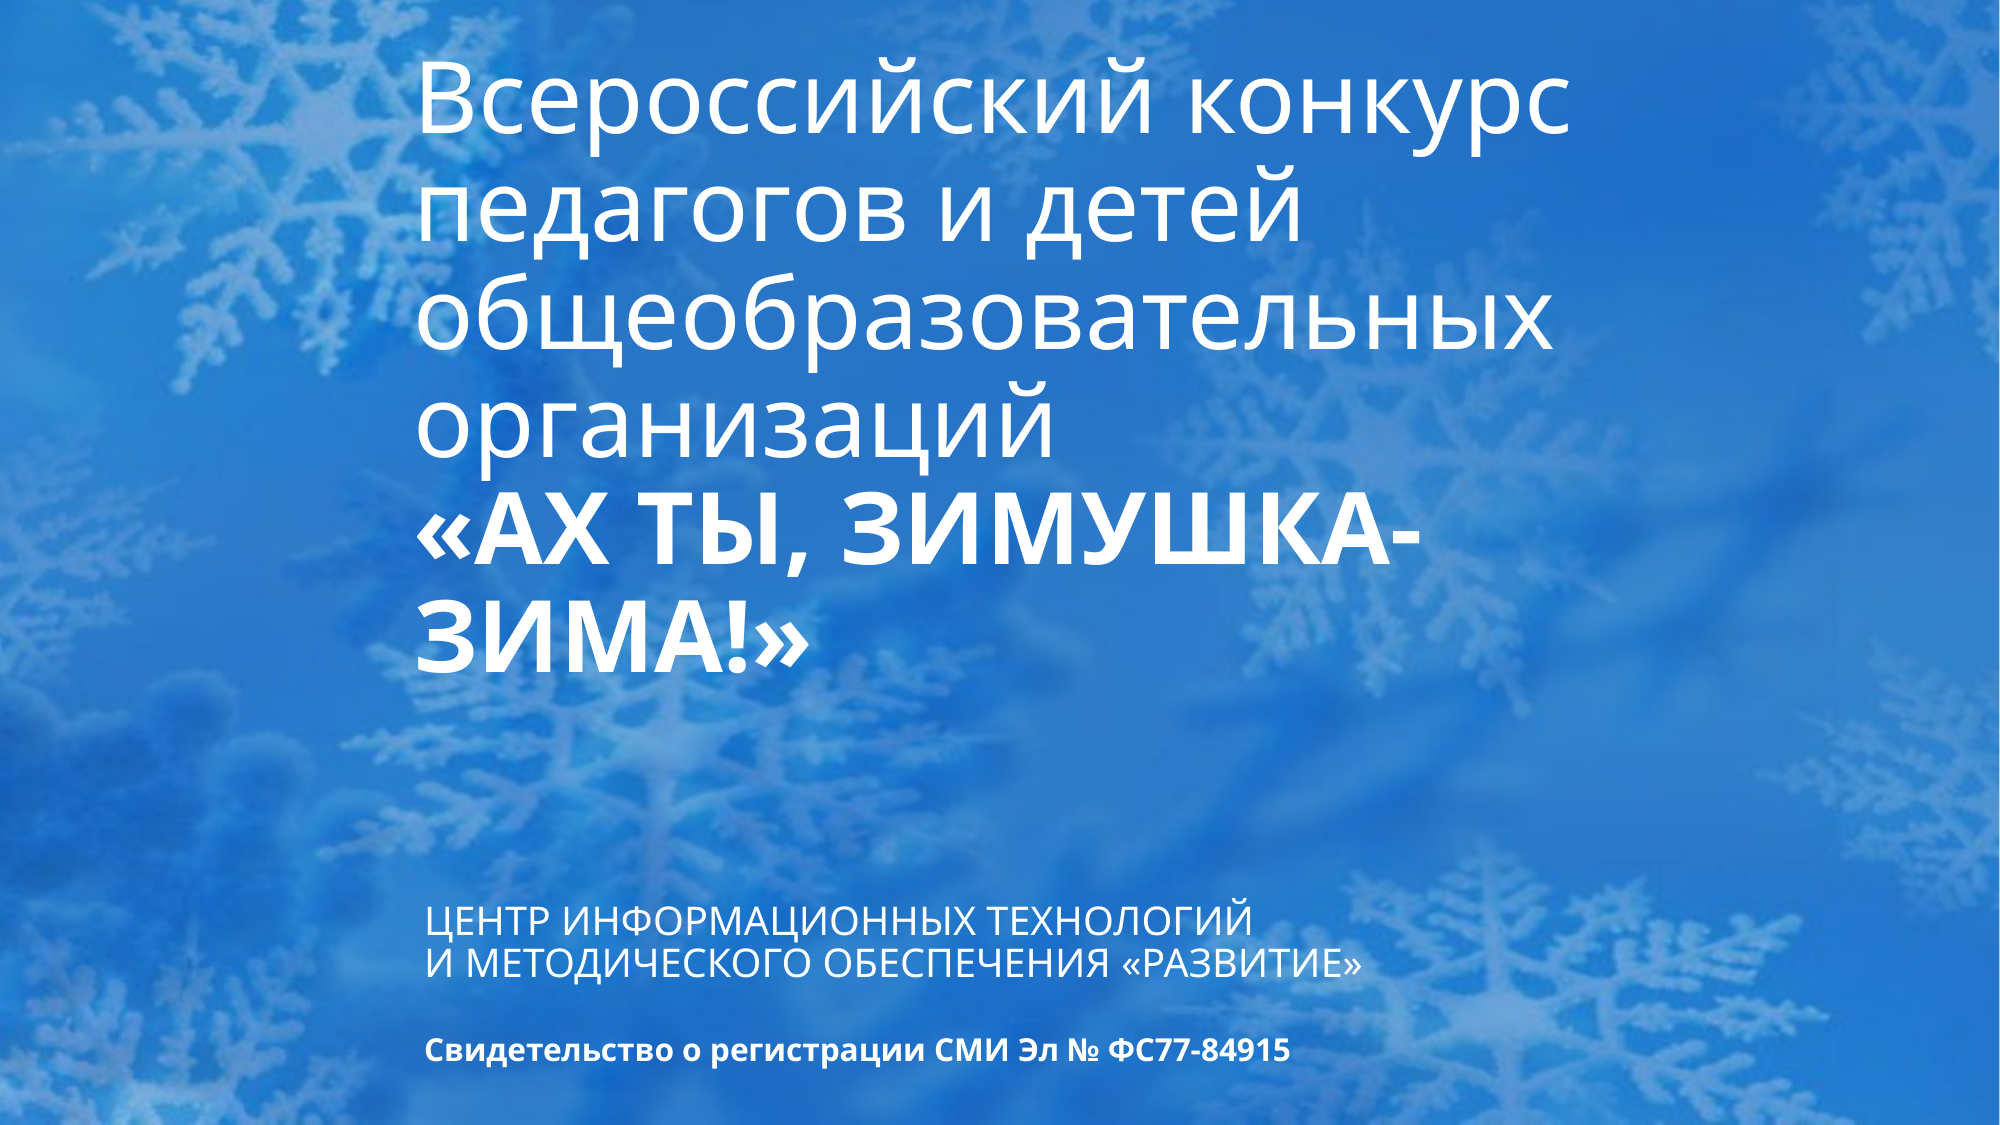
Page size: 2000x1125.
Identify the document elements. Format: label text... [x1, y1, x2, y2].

picture [0, 0, 2000, 1125]
subtitle ЦЕНТР ИНФОРМАЦИОННЫХ ТЕХНОЛОГИЙ И МЕТОДИЧЕСКОГО ОБЕСПЕЧЕНИЯ «РАЗВИТИЕ» Свидетельство о регистрации СМИ Эл № ФС77-84915 [409, 893, 1643, 1077]
title Всероссийский конкурс педагогов и детей общеобразовательных организаций «АХ ТЫ, ЗИМУШКА-ЗИМА!» [398, 262, 1765, 703]
